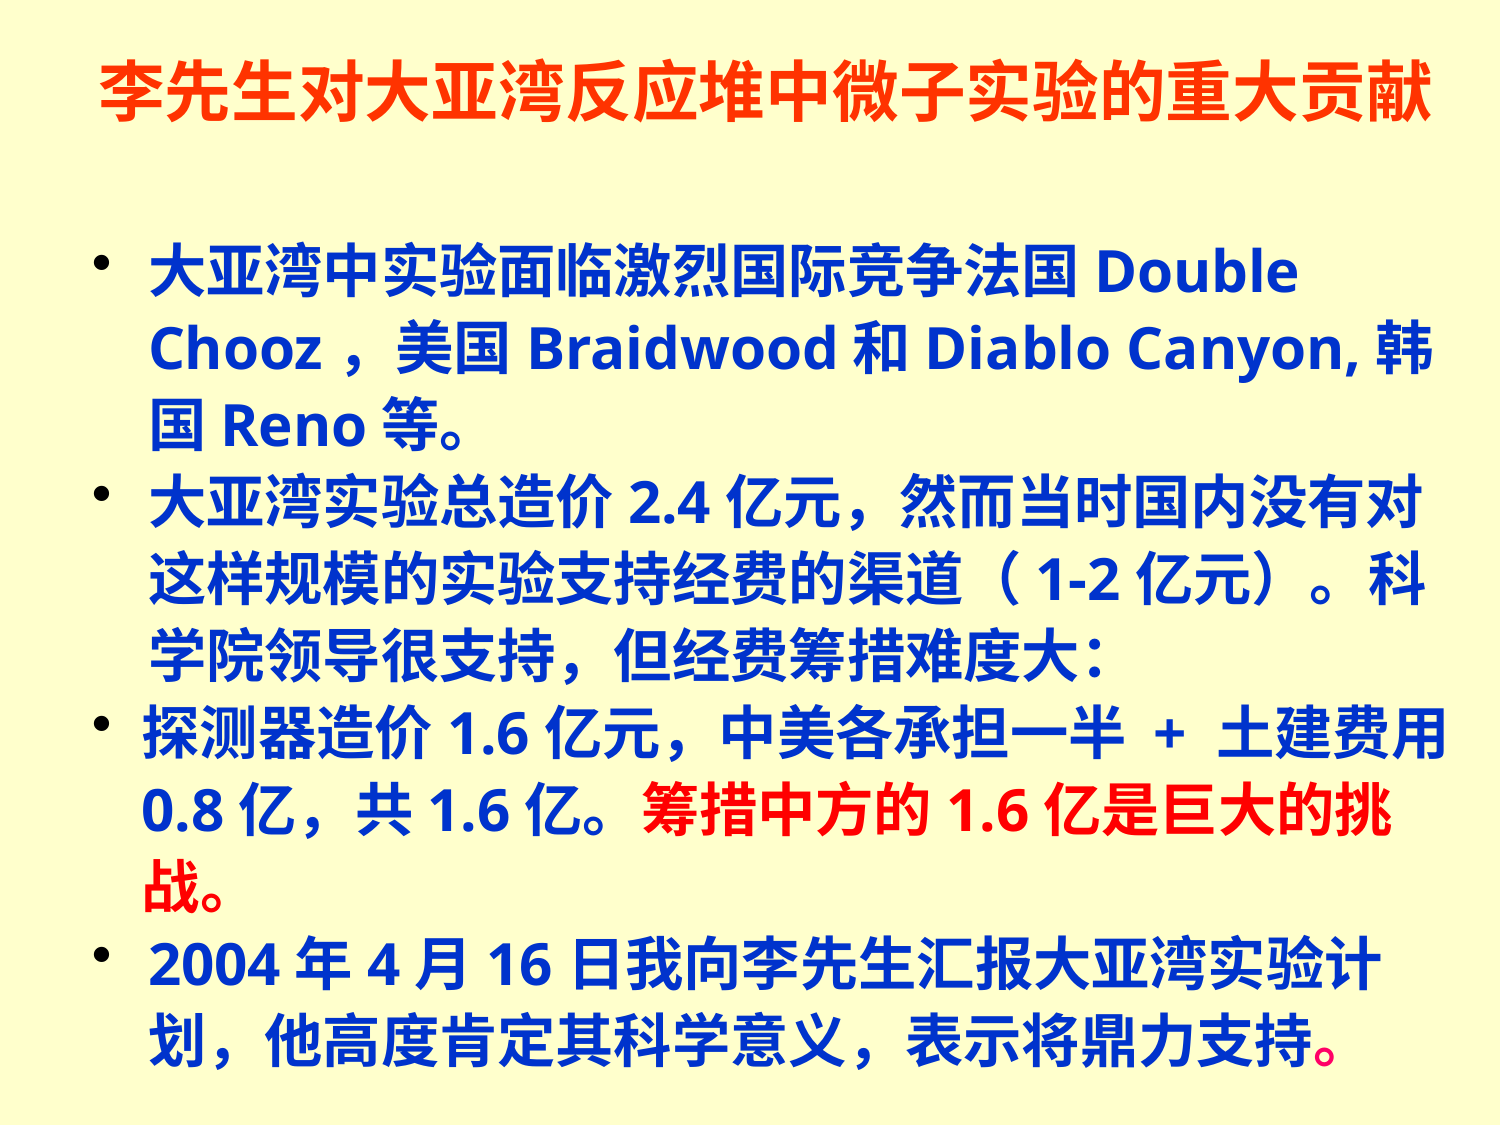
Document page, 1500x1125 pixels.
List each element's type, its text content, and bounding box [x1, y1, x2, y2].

list 大亚湾中实验面临激烈国际竞争法国Double Chooz，美国Braidwood和Diablo Canyon,韩国Reno等。 大亚湾实验总造价2.4亿元，然而当时国内没有对这样规模的实验支持经费的渠道（1-2亿元）。科学院领导很支持，但经费筹措难度大： 探测器造价1.6亿元，中美各承担一半 + 土建费用0.8亿，共1.6亿。筹措中方的1.6亿是巨大的挑战。 2004年4月16日我向李先生汇报大亚湾实验计划，他高度肯定其科学意义，表示将鼎力支持。 [76, 220, 1471, 1083]
title 李先生对大亚湾反应堆中微子实验的重大贡献 [74, 42, 1457, 246]
